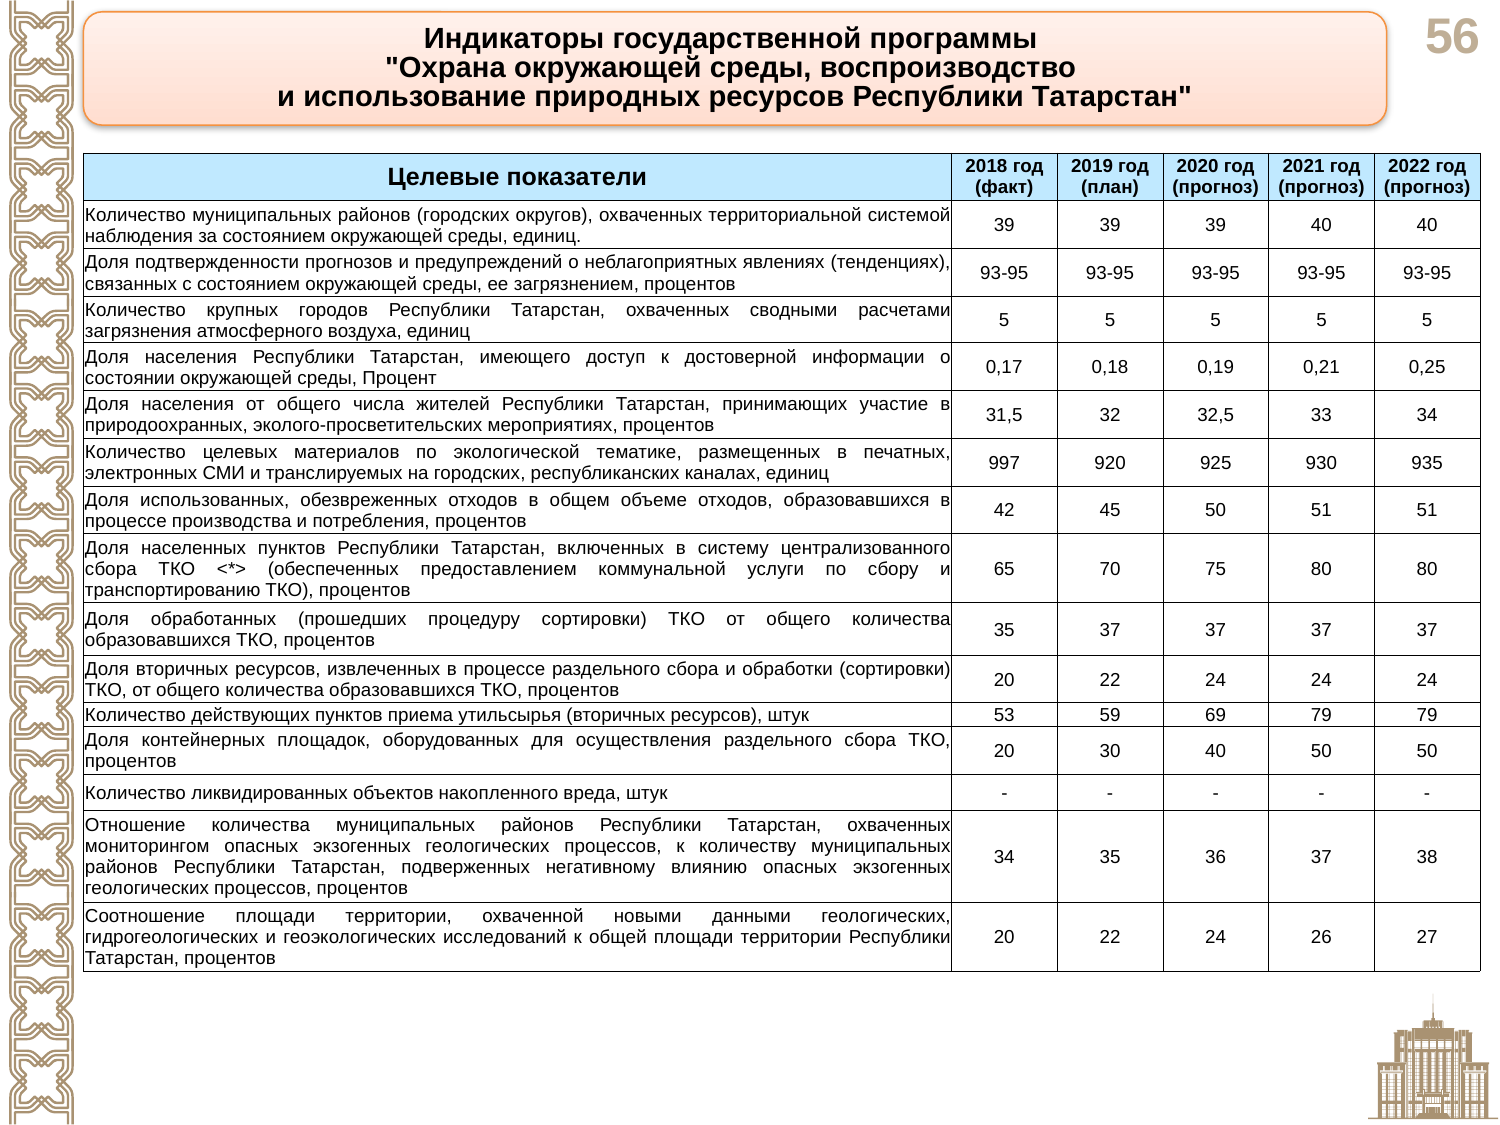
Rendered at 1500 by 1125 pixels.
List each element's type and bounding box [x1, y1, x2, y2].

table_cell [952, 391, 1057, 438]
table_cell [1058, 703, 1163, 726]
table_cell [952, 775, 1057, 810]
table_cell [952, 703, 1057, 726]
table_cell [84, 487, 951, 533]
table_header [1269, 154, 1374, 200]
table_cell [1269, 603, 1374, 655]
table_cell [1058, 487, 1163, 533]
table_cell [1375, 775, 1480, 810]
table_cell [84, 775, 951, 810]
table_cell [1058, 439, 1163, 486]
table_cell [1375, 487, 1480, 533]
table_cell [952, 343, 1057, 390]
table_cell [1269, 703, 1374, 726]
table_cell [1058, 201, 1163, 248]
table_cell [1269, 811, 1374, 902]
table_cell [1164, 603, 1268, 655]
table_cell [1164, 727, 1268, 774]
table_cell [1375, 727, 1480, 774]
table_cell [1164, 201, 1268, 248]
table_cell [952, 656, 1057, 702]
table_header [952, 154, 1057, 200]
table_cell [84, 603, 951, 655]
table_cell [1375, 297, 1480, 342]
table_cell [1269, 343, 1374, 390]
table_cell [1164, 656, 1268, 702]
table_cell [1375, 903, 1480, 971]
table_cell [952, 487, 1057, 533]
text_box [82, 10, 1388, 126]
table_cell [84, 391, 951, 438]
table_cell [1164, 297, 1268, 342]
table_cell [84, 656, 951, 702]
table_cell [1375, 201, 1480, 248]
table_cell [1269, 534, 1374, 602]
table_cell [952, 439, 1057, 486]
table_cell [1269, 903, 1374, 971]
table_cell [1375, 811, 1480, 902]
table_cell [84, 297, 951, 342]
table_cell [1058, 811, 1163, 902]
table_cell [1164, 775, 1268, 810]
table_cell [1164, 391, 1268, 438]
table_cell [1375, 249, 1480, 296]
table_cell [952, 534, 1057, 602]
table_header [1375, 154, 1480, 200]
table_cell [1269, 727, 1374, 774]
table_cell [84, 534, 951, 602]
table_cell [1058, 343, 1163, 390]
table_cell [1269, 297, 1374, 342]
table_cell [1375, 391, 1480, 438]
table_cell [84, 727, 951, 774]
table_header [1164, 154, 1268, 200]
table_cell [1164, 487, 1268, 533]
table_cell [1058, 249, 1163, 296]
table_cell [1058, 534, 1163, 602]
table_cell [1375, 656, 1480, 702]
table_header [1058, 154, 1163, 200]
table_cell [1058, 727, 1163, 774]
table_cell [952, 297, 1057, 342]
table_cell [84, 343, 951, 390]
table_cell [1375, 534, 1480, 602]
table_cell [1375, 343, 1480, 390]
table_cell [84, 811, 951, 902]
table_cell [952, 727, 1057, 774]
table_cell [1375, 439, 1480, 486]
table_cell [1269, 201, 1374, 248]
table_cell [84, 903, 951, 971]
table_cell [1164, 811, 1268, 902]
table_cell [1375, 603, 1480, 655]
table_cell [952, 903, 1057, 971]
table_cell [84, 201, 951, 248]
table_cell [1269, 439, 1374, 486]
table_cell [1164, 903, 1268, 971]
table_cell [1164, 439, 1268, 486]
table_cell [952, 201, 1057, 248]
table_cell [1058, 903, 1163, 971]
table_cell [1269, 249, 1374, 296]
table_cell [1058, 603, 1163, 655]
table_cell [84, 439, 951, 486]
table_cell [1164, 534, 1268, 602]
table_cell [952, 811, 1057, 902]
table_cell [1164, 249, 1268, 296]
table_header [84, 154, 951, 200]
table_cell [1269, 775, 1374, 810]
table_cell [84, 249, 951, 296]
table_cell [1058, 297, 1163, 342]
table_cell [1375, 703, 1480, 726]
table_cell [952, 249, 1057, 296]
table_cell [1164, 703, 1268, 726]
table_cell [1269, 487, 1374, 533]
table_cell [1058, 775, 1163, 810]
table_cell [1164, 343, 1268, 390]
table_cell [1269, 656, 1374, 702]
table_cell [1058, 391, 1163, 438]
table_cell [952, 603, 1057, 655]
table_cell [84, 703, 951, 726]
table_cell [1058, 656, 1163, 702]
table_cell [1269, 391, 1374, 438]
